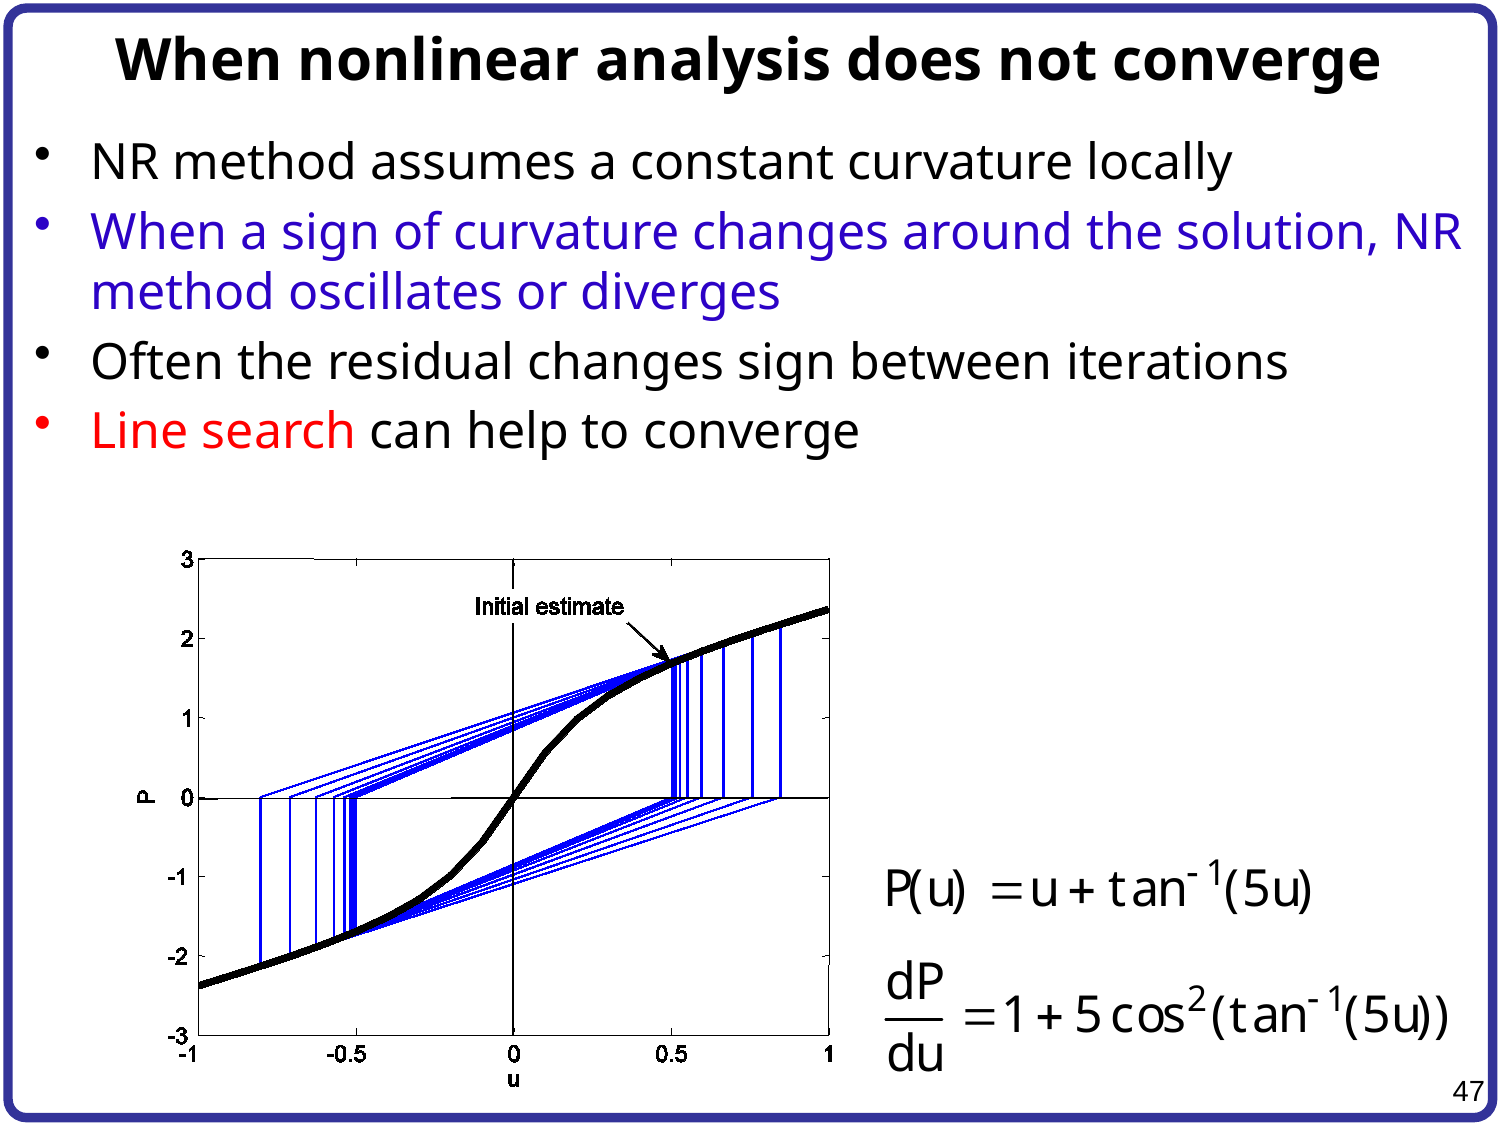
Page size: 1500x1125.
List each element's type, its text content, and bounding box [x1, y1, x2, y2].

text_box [92, 514, 906, 1102]
title When nonlinear analysis does not converge [6, 7, 1492, 106]
list NR method assumes a constant curvature locally When a sign of curvature changes around the solution, NR method oscillates or diverges Often the residual changes sign between iterations Line search can help to converge [18, 121, 1481, 1086]
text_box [881, 848, 1320, 922]
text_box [881, 948, 1457, 1078]
